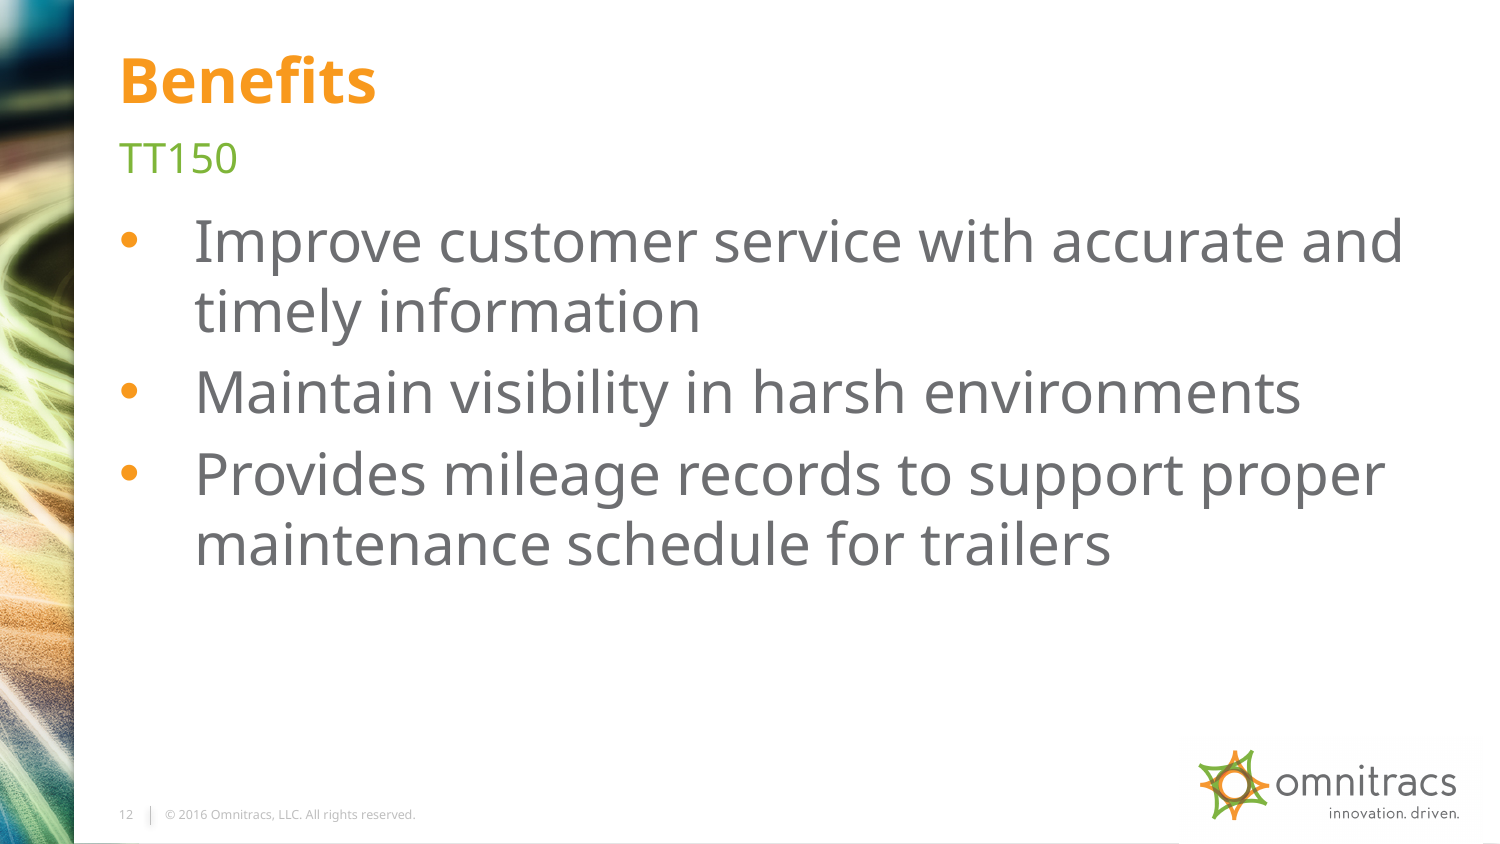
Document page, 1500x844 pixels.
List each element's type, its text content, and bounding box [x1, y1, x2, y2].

list TT150 [104, 132, 1425, 184]
list Improve customer service with accurate and timely information Maintain visibility in harsh environments Provides mileage records to support proper maintenance schedule for trailers [104, 196, 1425, 723]
title Benefits [104, 33, 1425, 132]
picture [1179, 736, 1483, 844]
picture [0, 0, 74, 844]
